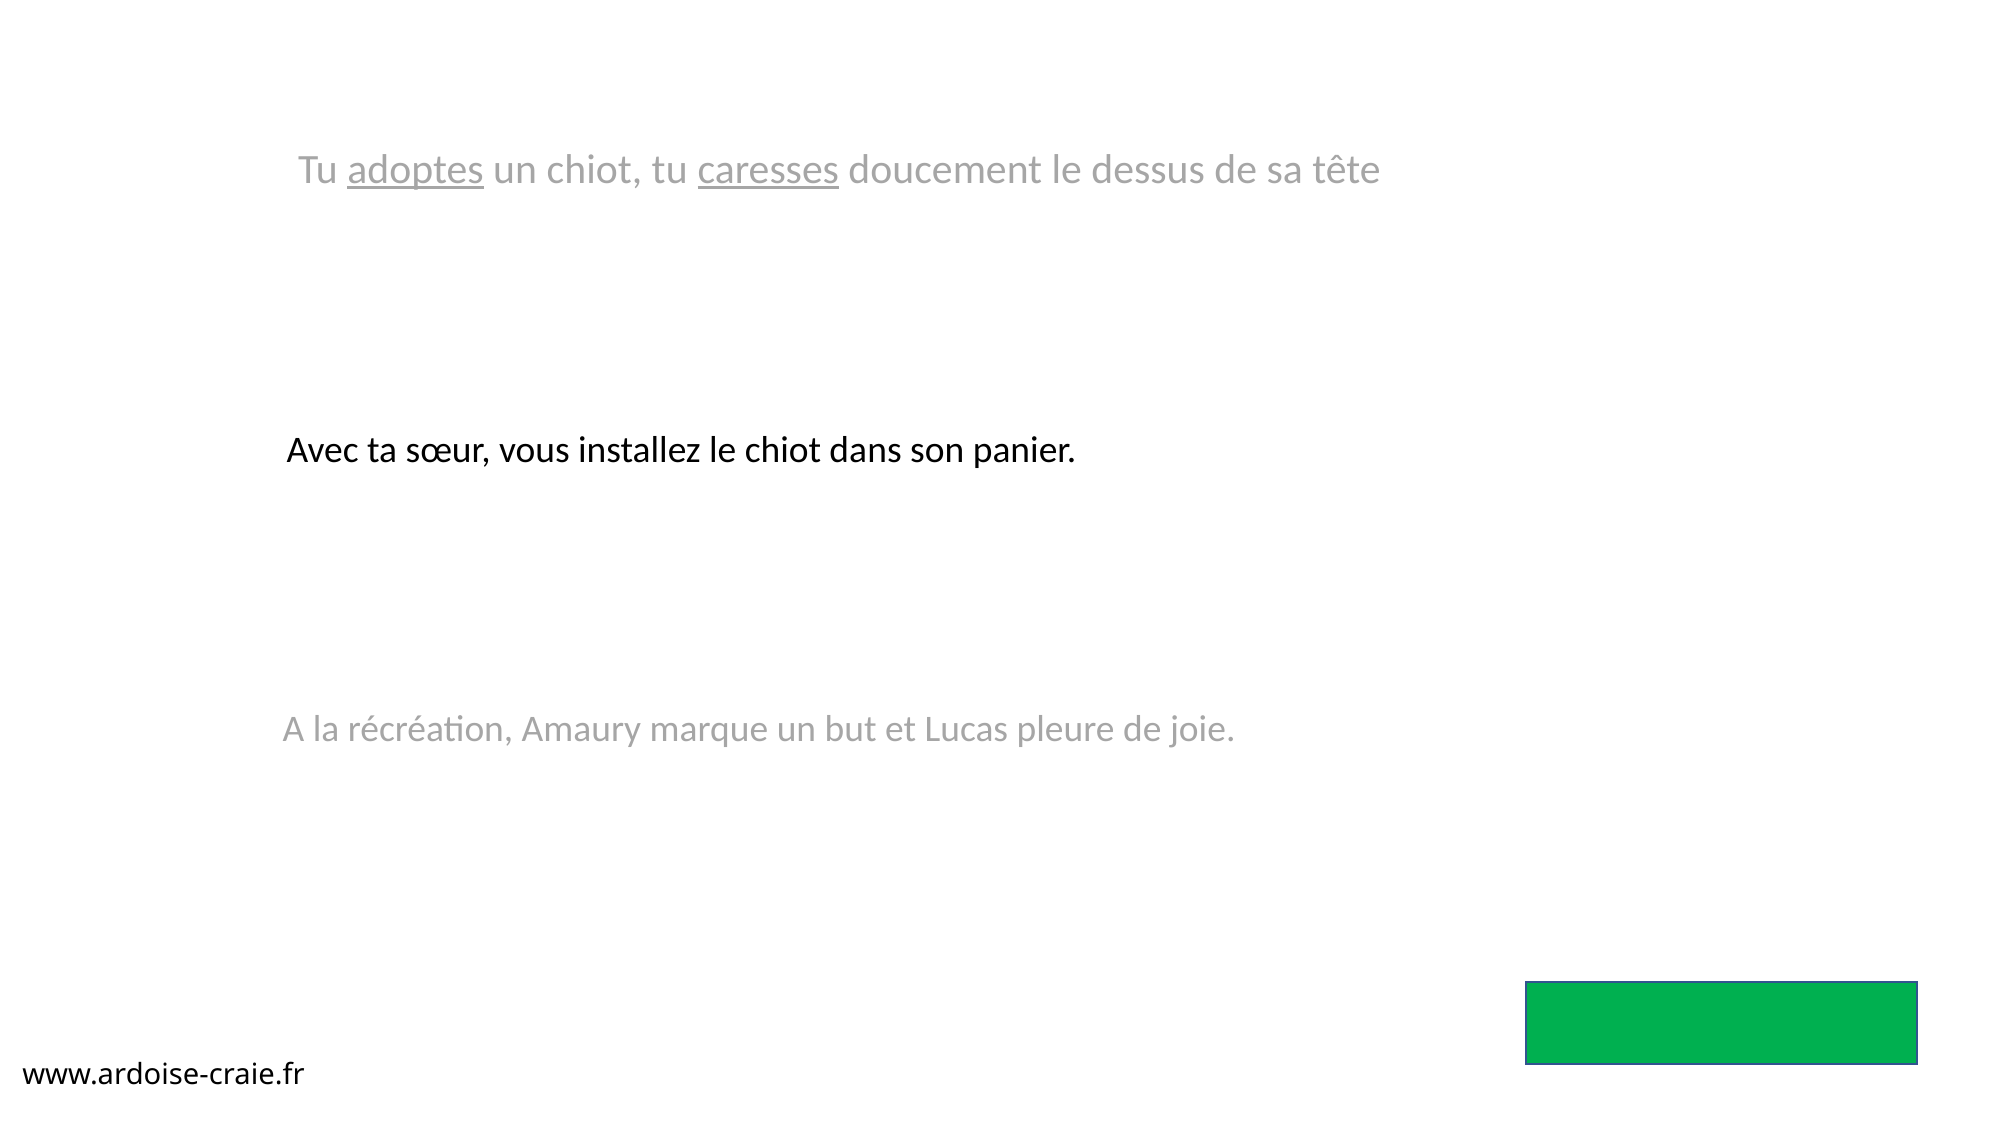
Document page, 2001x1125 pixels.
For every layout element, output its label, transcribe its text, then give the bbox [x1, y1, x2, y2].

text_box A la récréation, Amaury marque un but et Lucas pleure de joie. [267, 696, 1252, 756]
text_box Avec ta sœur, vous installez le chiot dans son panier. [271, 417, 1101, 478]
text_box Tu adoptes un chiot, tu caresses doucement le dessus de sa tête [283, 134, 1396, 200]
text_box www.ardoise-craie.fr [7, 1048, 320, 1098]
text_box [1525, 981, 1918, 1065]
